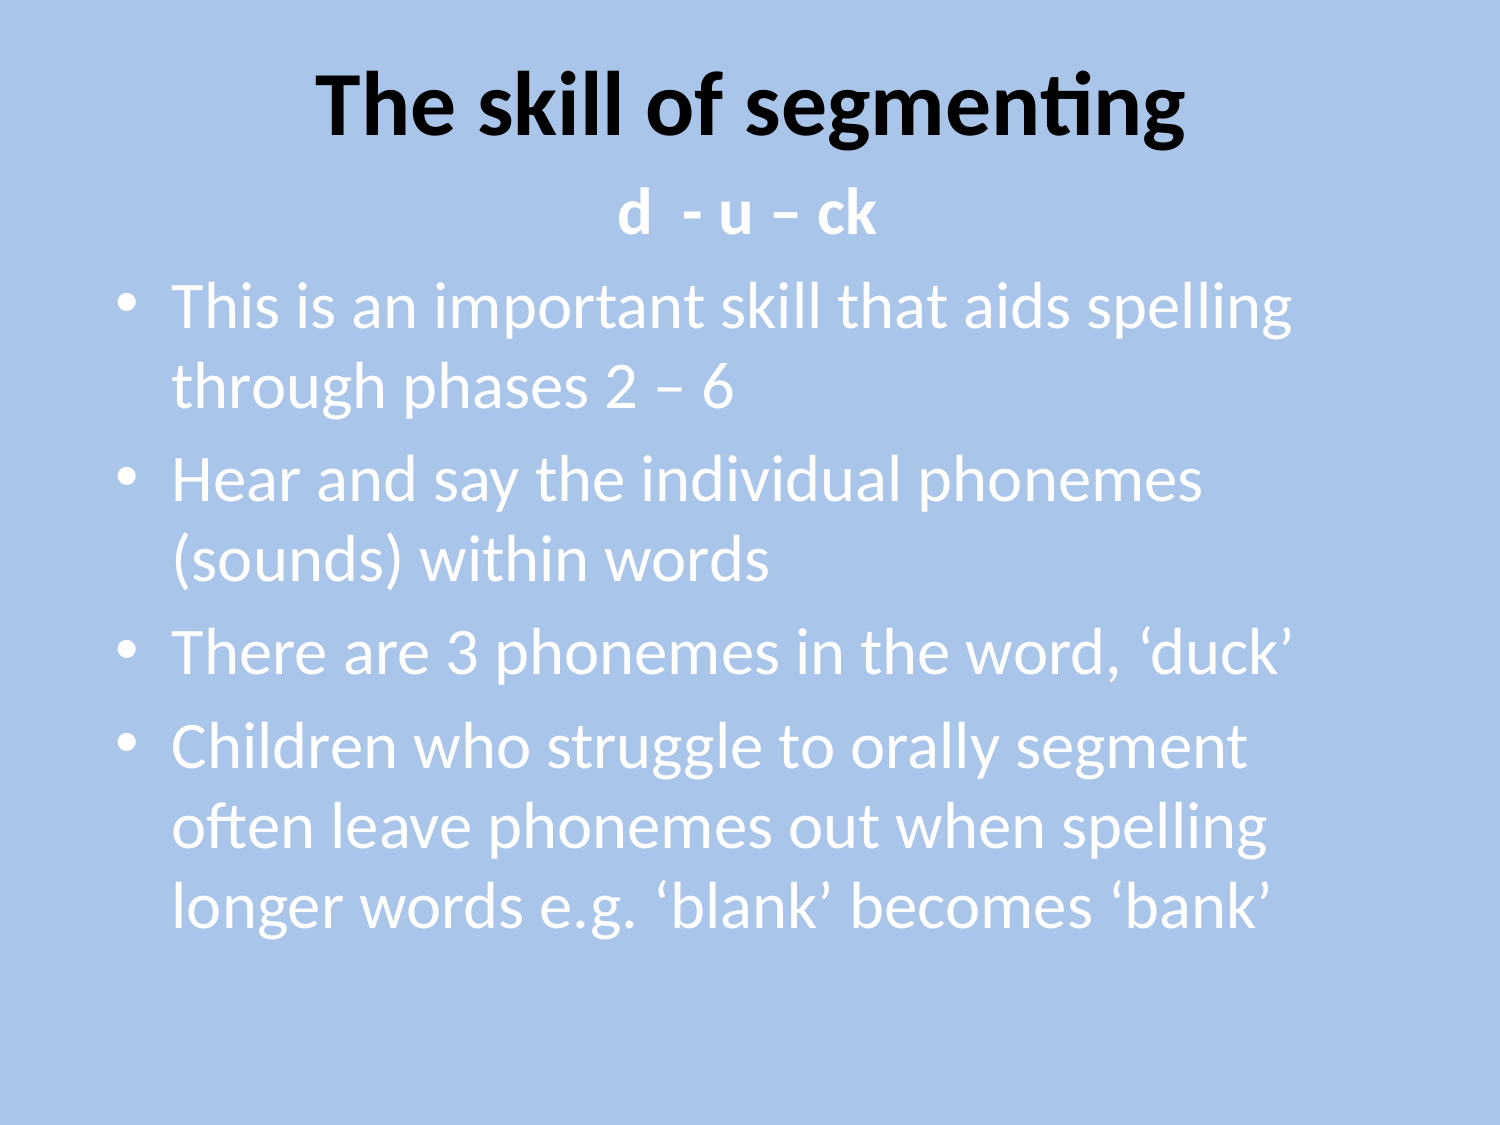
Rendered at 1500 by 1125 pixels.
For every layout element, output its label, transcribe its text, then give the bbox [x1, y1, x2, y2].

title The skill of segmenting [76, 5, 1427, 193]
list d - u – ck This is an important skill that aids spelling through phases 2 – 6 Hear and say the individual phonemes (sounds) within words There are 3 phonemes in the word, ‘duck’ Children who struggle to orally segment often leave phonemes out when spelling longer words e.g. ‘blank’ becomes ‘bank’ [100, 160, 1365, 957]
